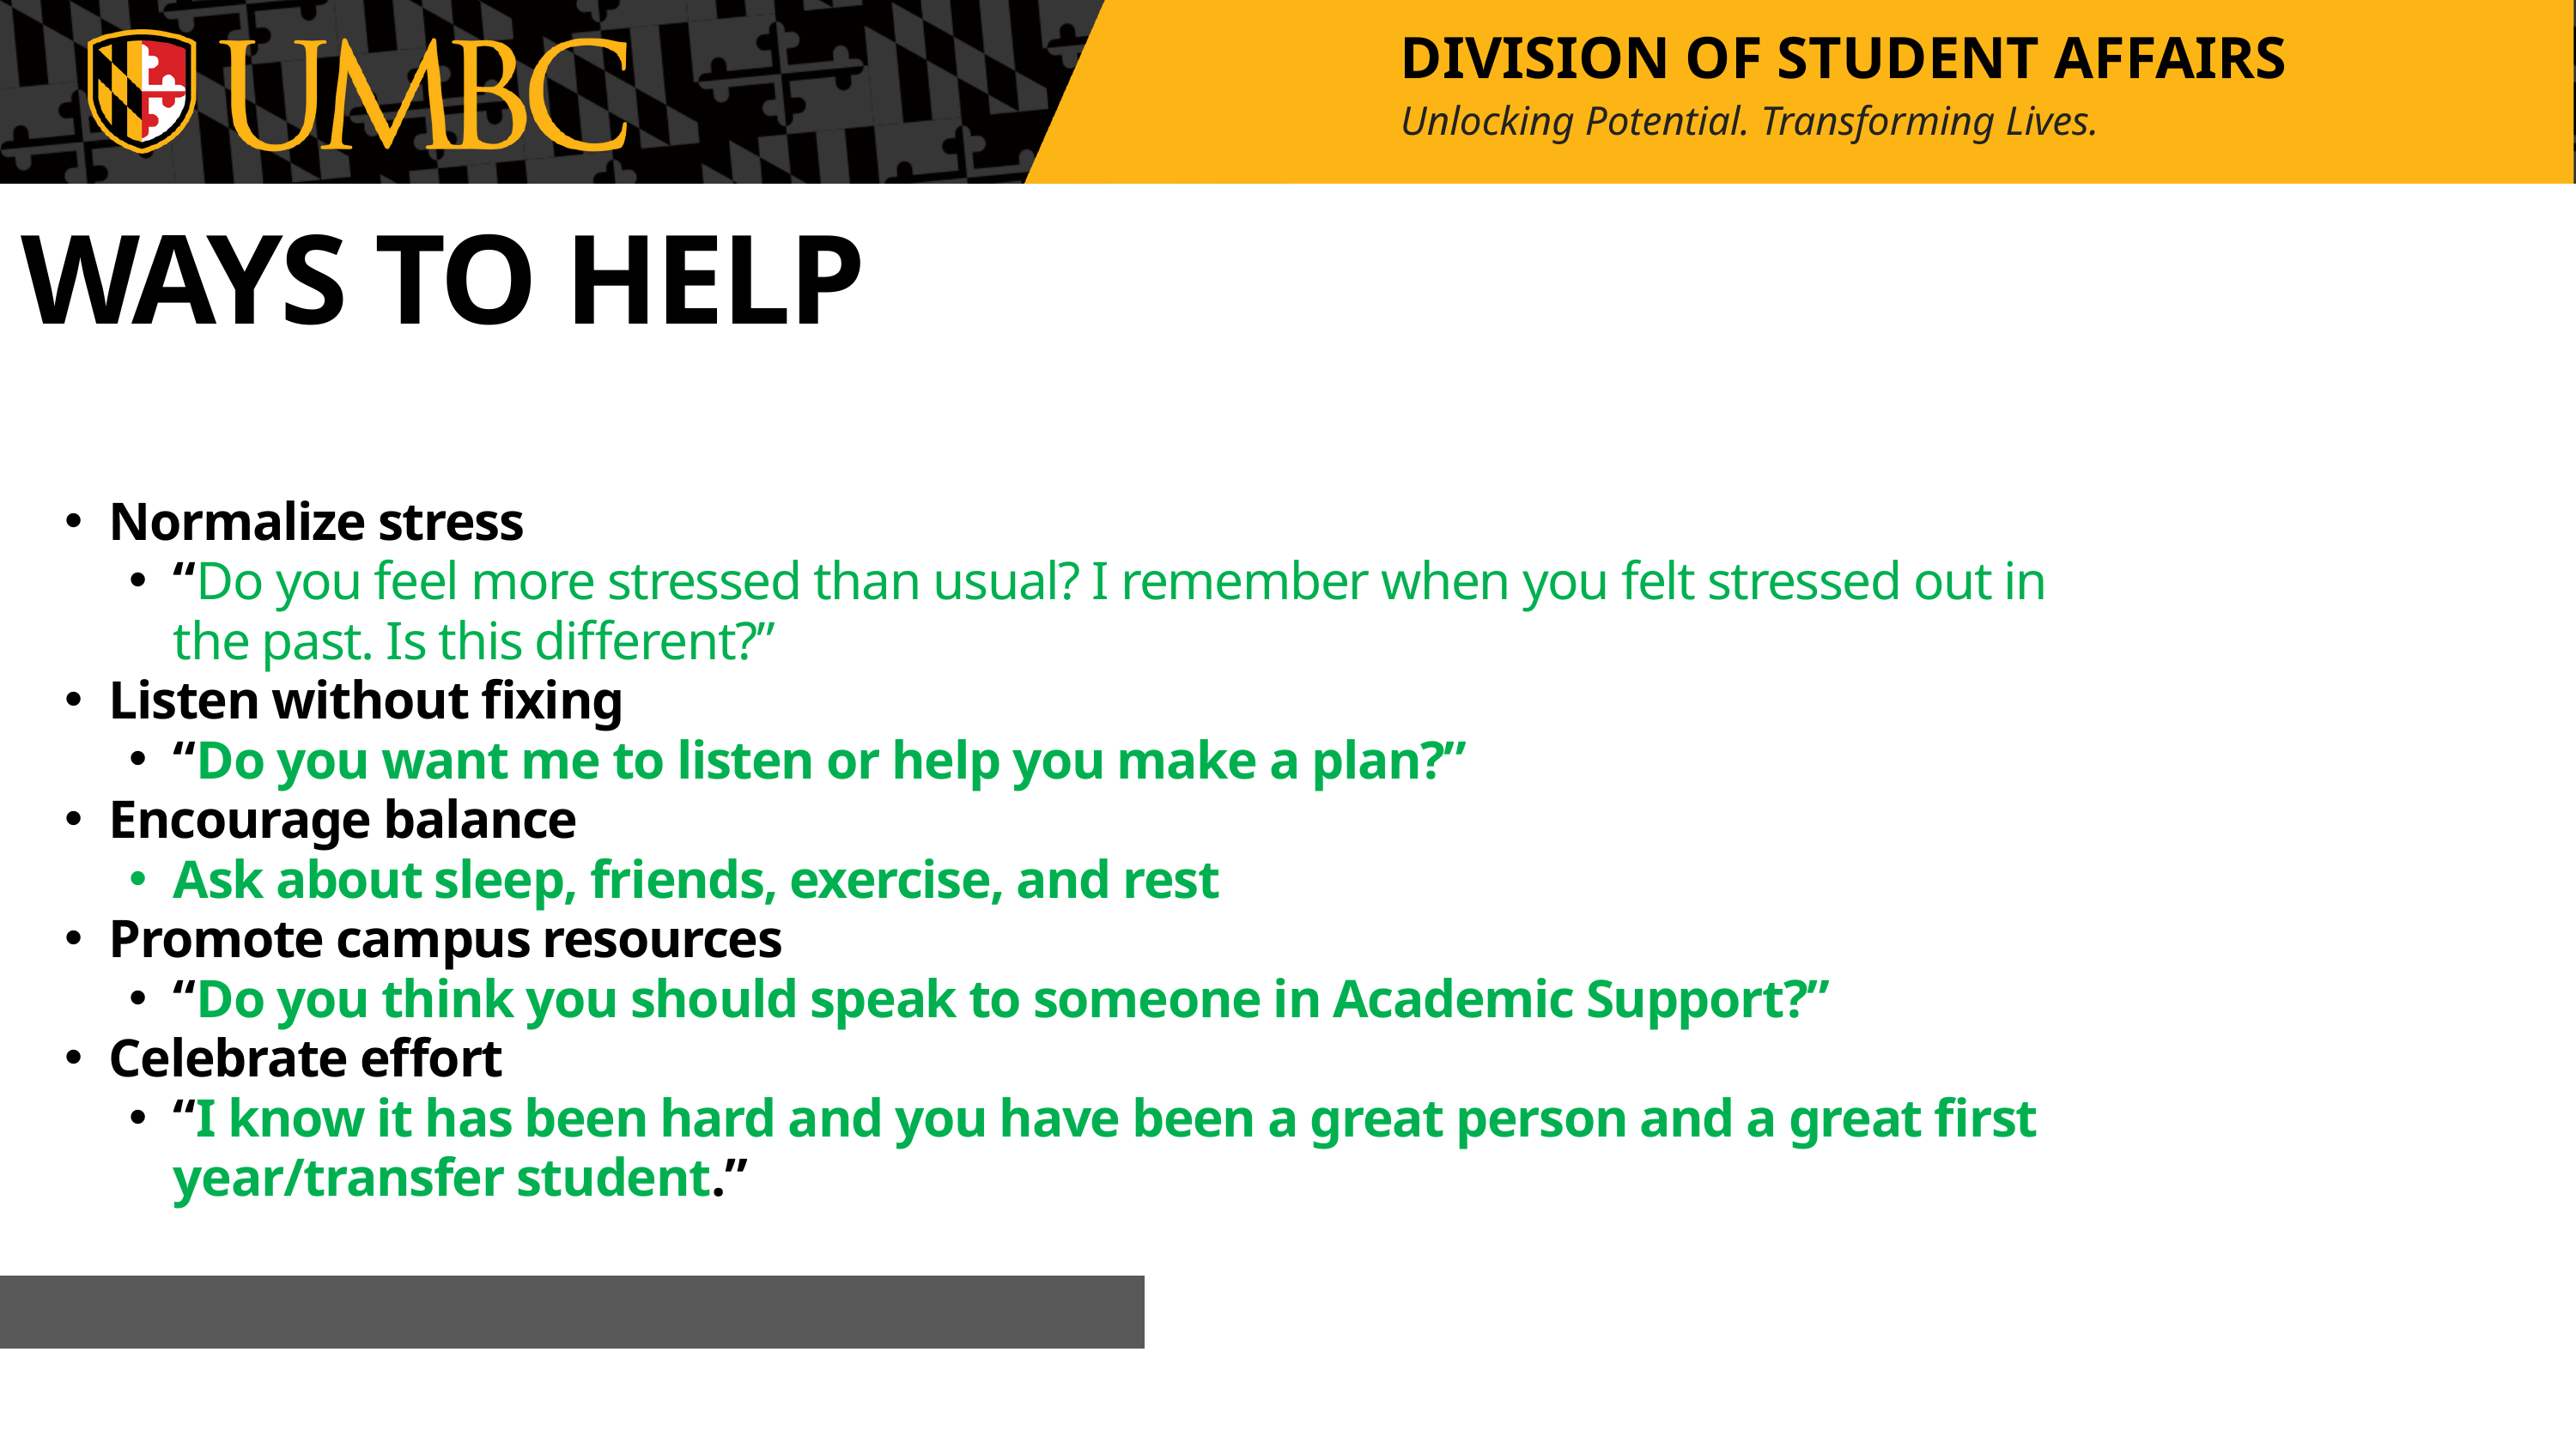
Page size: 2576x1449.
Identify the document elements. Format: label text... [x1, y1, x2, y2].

text_box [1021, 0, 2576, 184]
text_box [0, 0, 1021, 184]
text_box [0, 1275, 1145, 1349]
text_box Unlocking Potential. Transforming Lives. [1400, 95, 2293, 143]
text_box DIVISION OF STUDENT AFFAIRS [1400, 21, 2379, 90]
text_box [88, 29, 627, 154]
text_box WAYS TO HELP Normalize stress “Do you feel more stressed than usual? I remember when you felt stressed out in the past. Is this different?” Listen without fixing “Do you want me to listen or help you make a plan?” Encourage balance Ask about sleep, friends, exercise, and rest Promote campus resources “Do you think you should speak to someone in Academic Support?” Celebrate effort “I know it has been hard and you have been a great person and a great first year/transfer student.” [21, 207, 2050, 1449]
